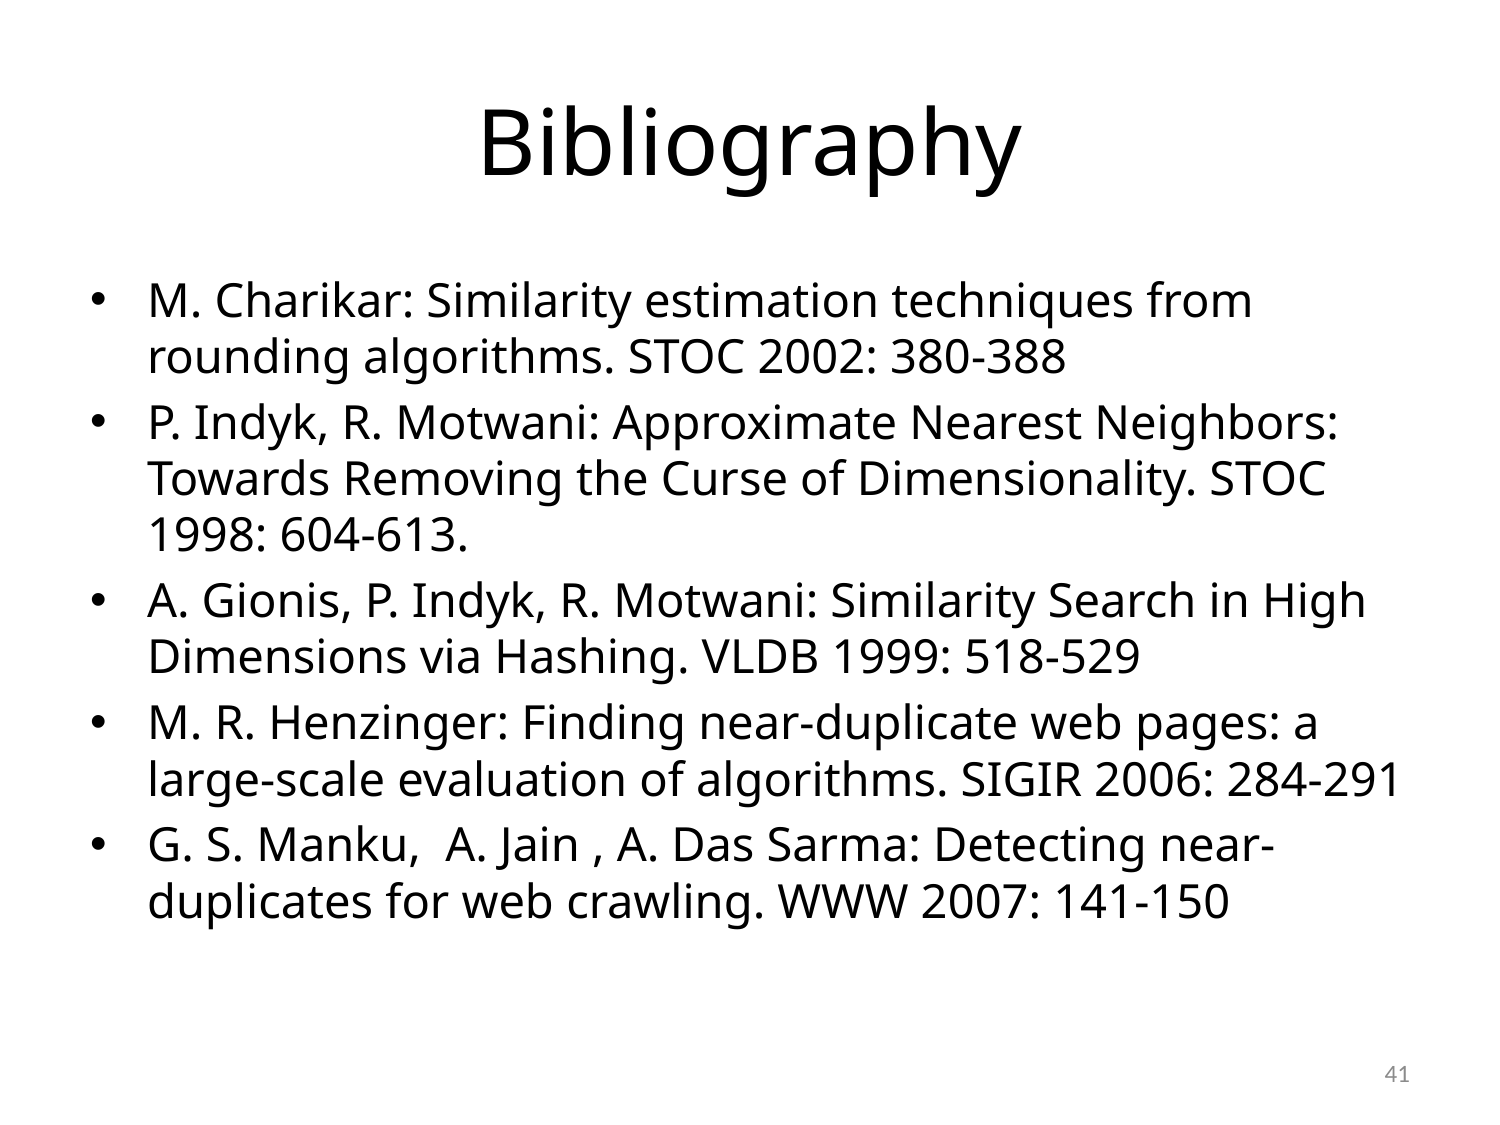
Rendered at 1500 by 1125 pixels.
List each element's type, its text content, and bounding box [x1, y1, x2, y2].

slide_number 41 [1074, 1042, 1425, 1103]
list M. Charikar: Similarity estimation techniques from rounding algorithms. STOC 2002: 380-388 P. Indyk, R. Motwani: Approximate Nearest Neighbors: Towards Removing the Curse of Dimensionality. STOC 1998: 604-613. A. Gionis, P. Indyk, R. Motwani: Similarity Search in High Dimensions via Hashing. VLDB 1999: 518-529 M. R. Henzinger: Finding near-duplicate web pages: a large-scale evaluation of algorithms. SIGIR 2006: 284-291 G. S. Manku, A. Jain , A. Das Sarma: Detecting near-duplicates for web crawling. WWW 2007: 141-150 [75, 262, 1425, 963]
title Bibliography [75, 45, 1425, 233]
